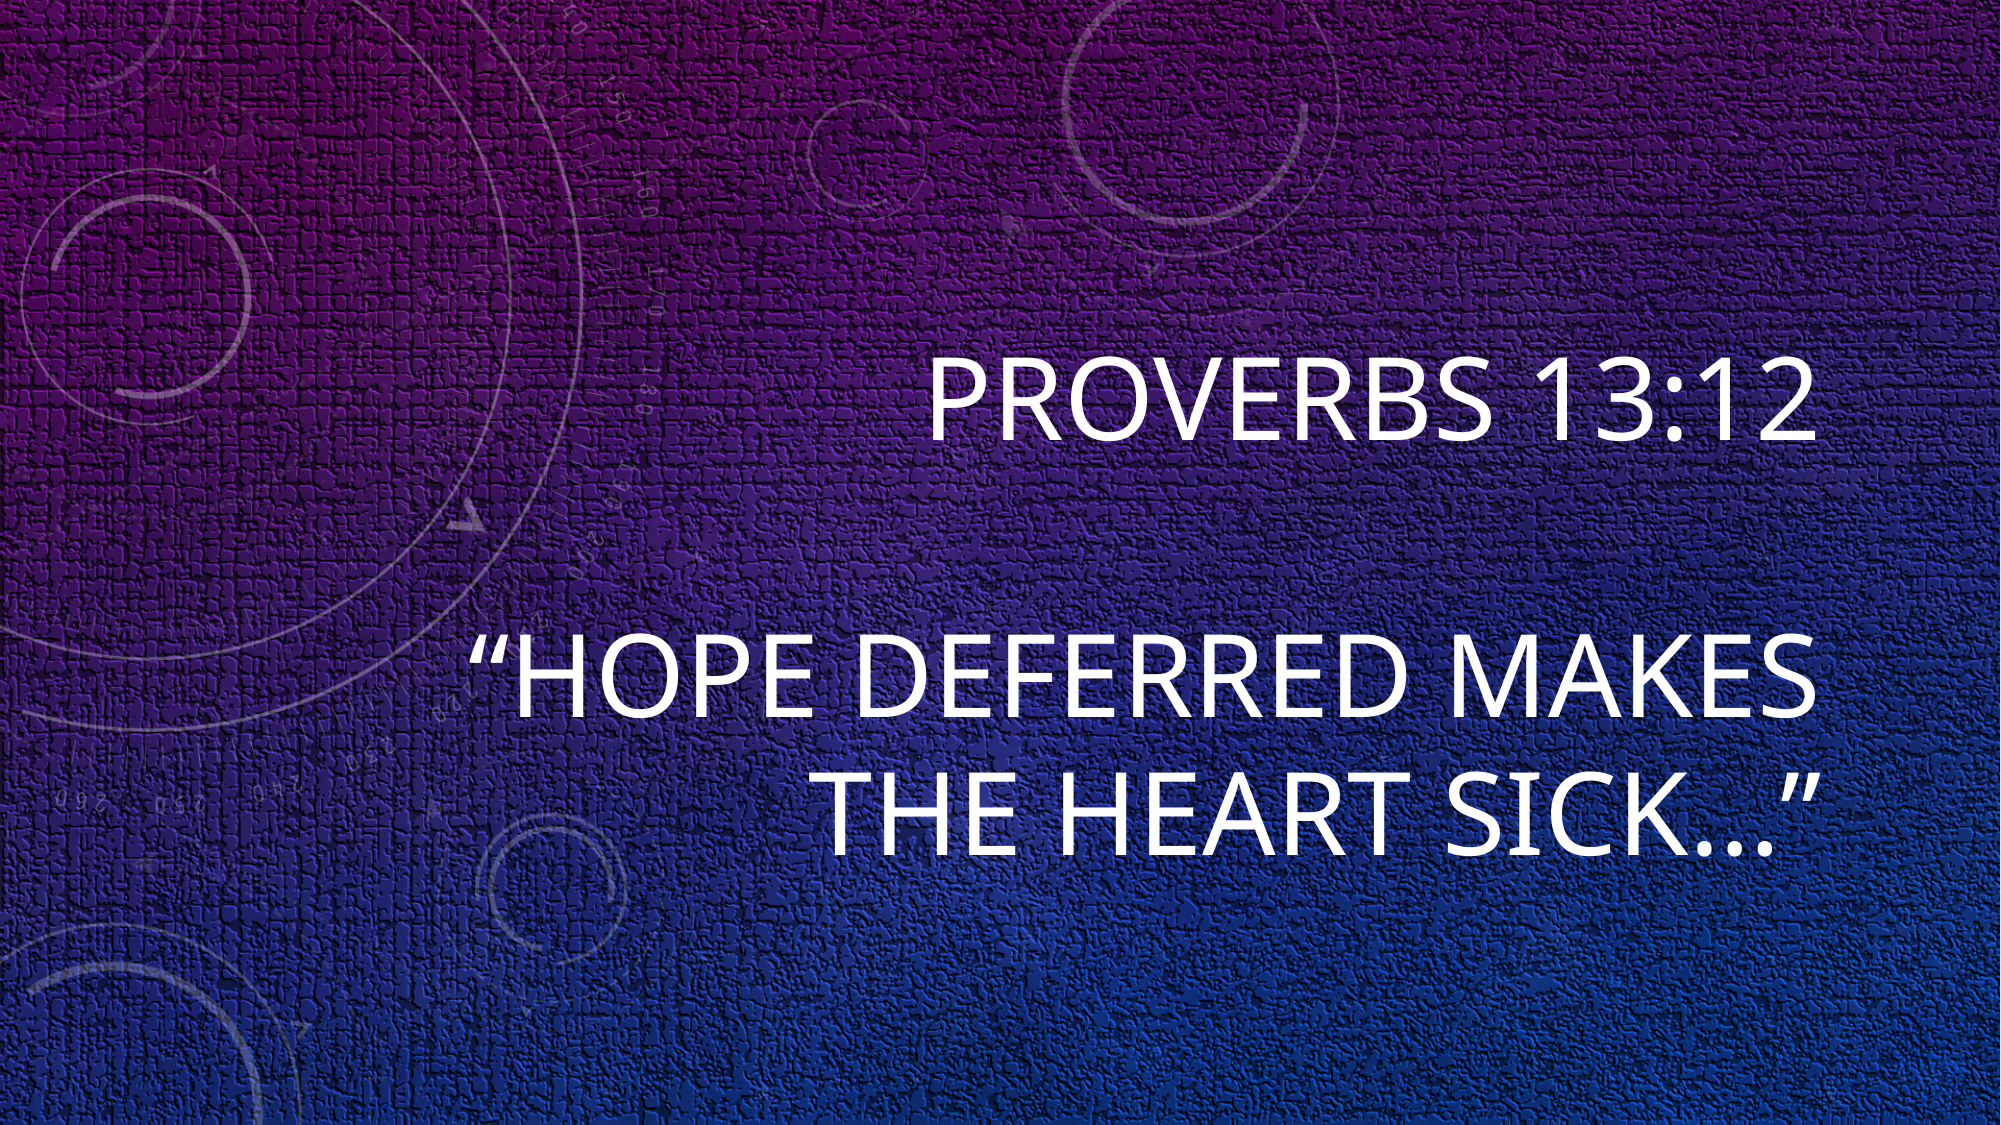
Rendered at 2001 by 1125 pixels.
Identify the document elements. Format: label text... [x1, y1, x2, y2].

title Proverbs 13:12 “Hope deferred makes the heart sick…” [263, 316, 1838, 887]
picture [0, 0, 2001, 1125]
